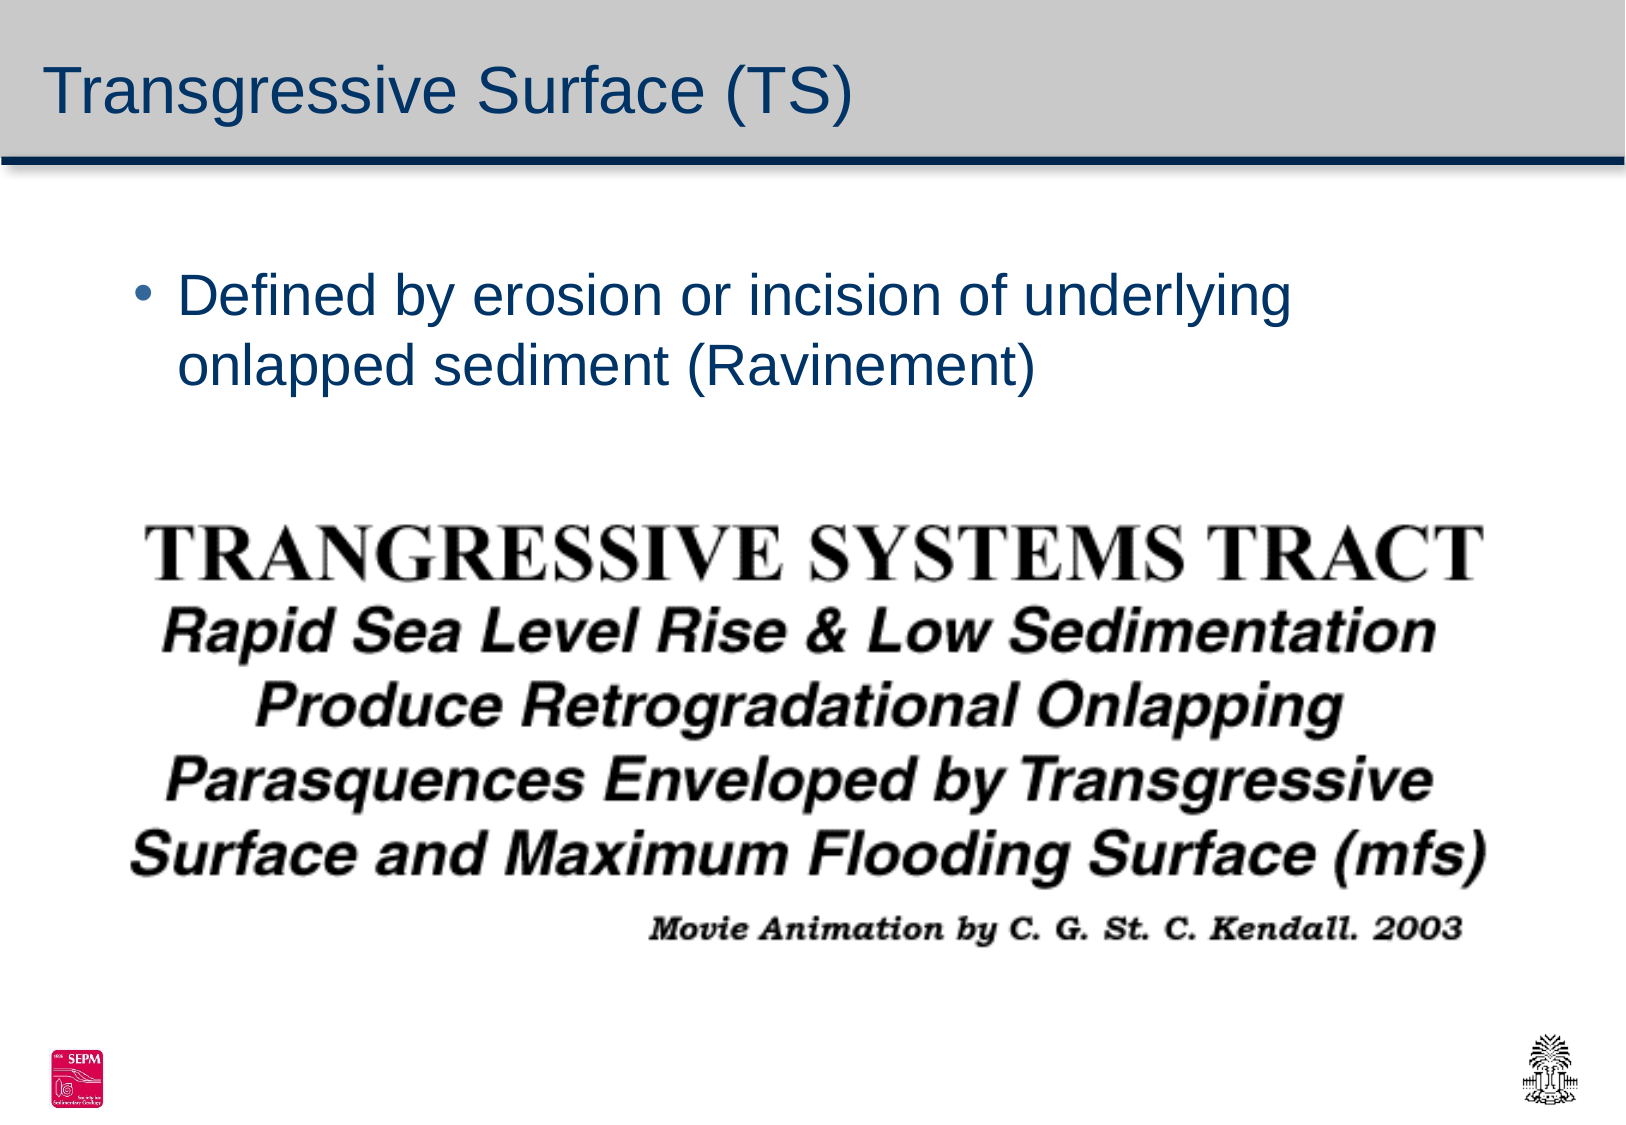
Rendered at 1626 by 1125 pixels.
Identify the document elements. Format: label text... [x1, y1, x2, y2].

list Defined by erosion or incision of underlying onlapped sediment (Ravinement) [118, 249, 1563, 457]
picture [49, 1048, 105, 1109]
picture [1509, 1028, 1592, 1113]
picture [80, 515, 1544, 951]
title Transgressive Surface (TS) [27, 39, 1303, 144]
